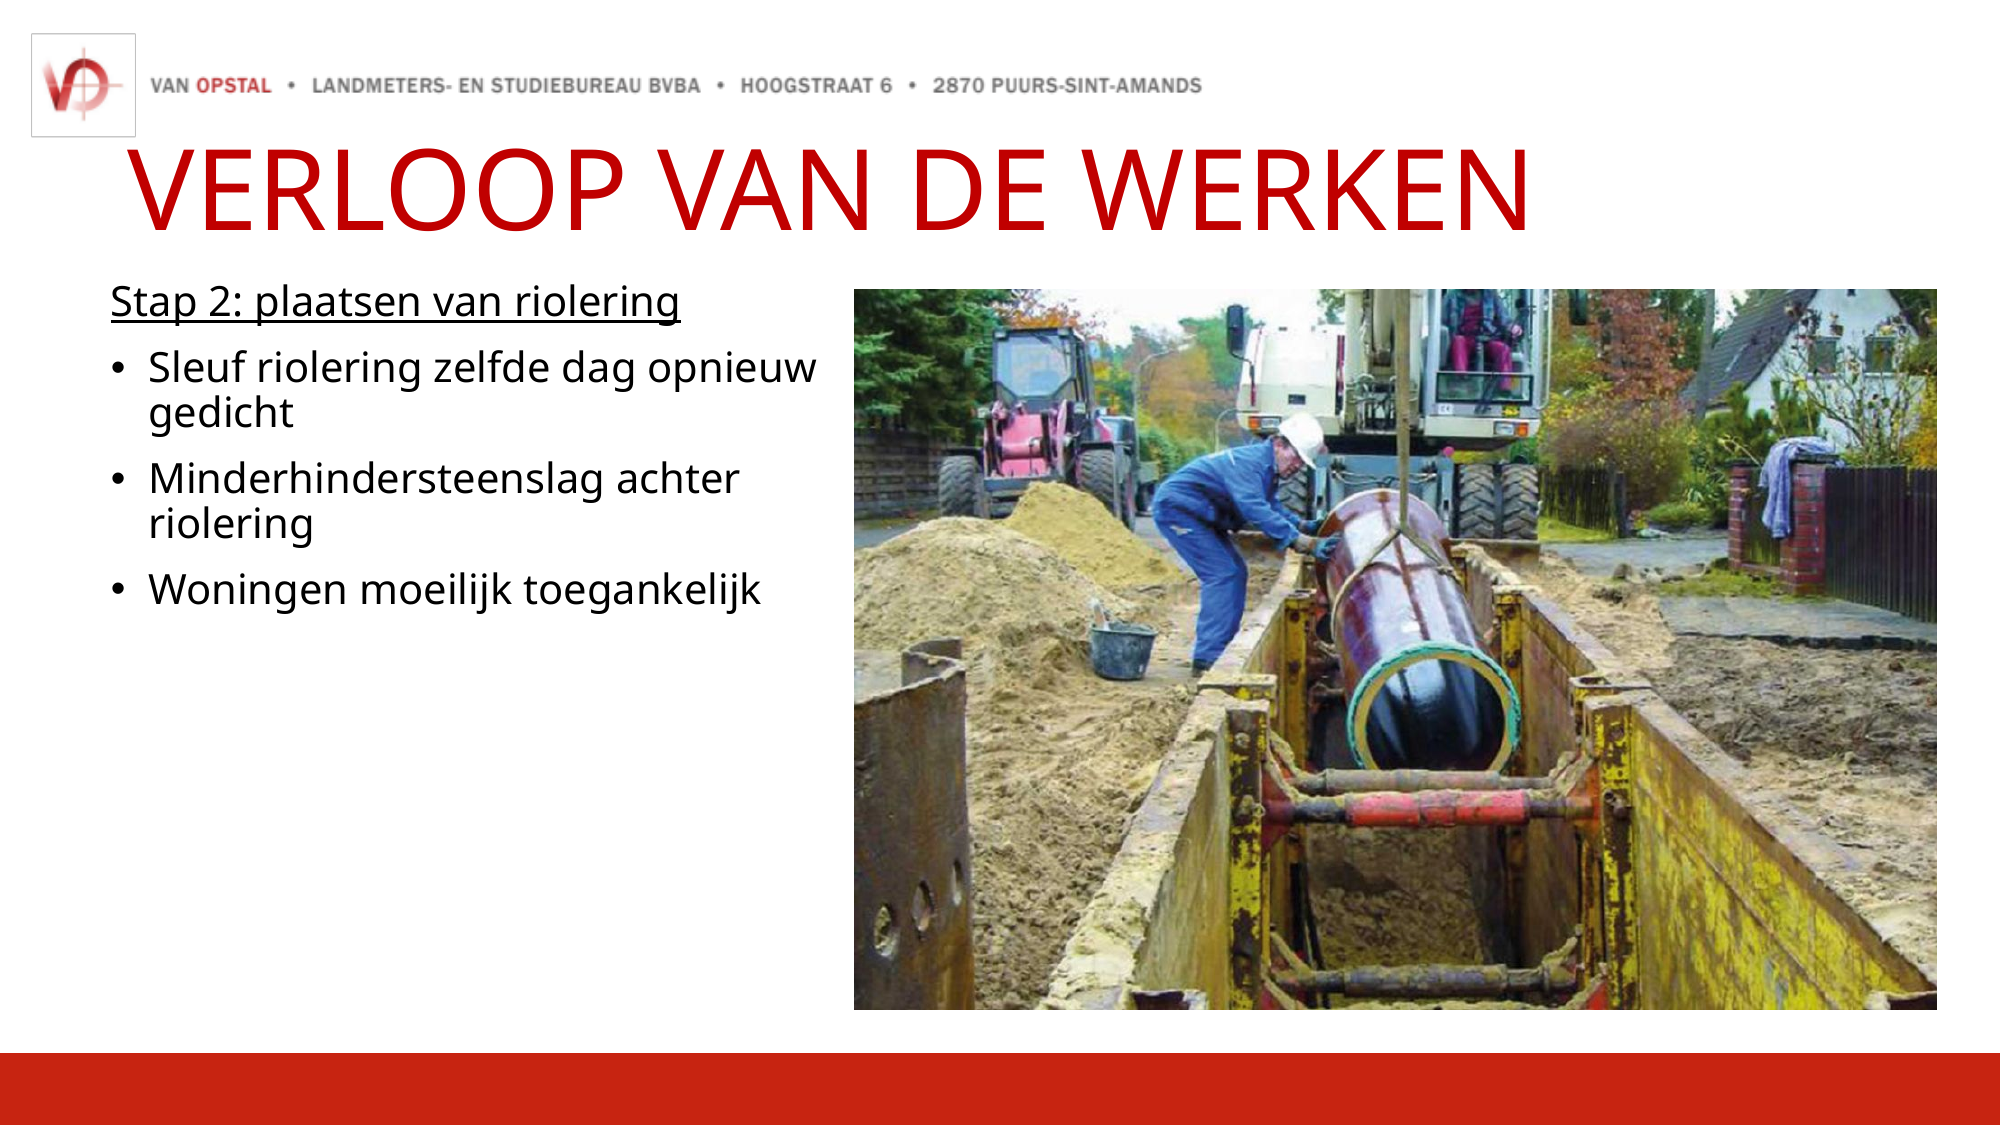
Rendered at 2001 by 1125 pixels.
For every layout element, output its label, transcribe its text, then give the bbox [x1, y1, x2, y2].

picture [0, 1052, 2000, 1125]
list Stap 2: plaatsen van riolering Sleuf riolering zelfde dag opnieuw gedicht Minderhindersteenslag achter riolering Woningen moeilijk toegankelijk [95, 273, 835, 822]
picture [0, 20, 1327, 152]
picture [854, 289, 1937, 1010]
title Verloop van de werken [112, 85, 1838, 304]
